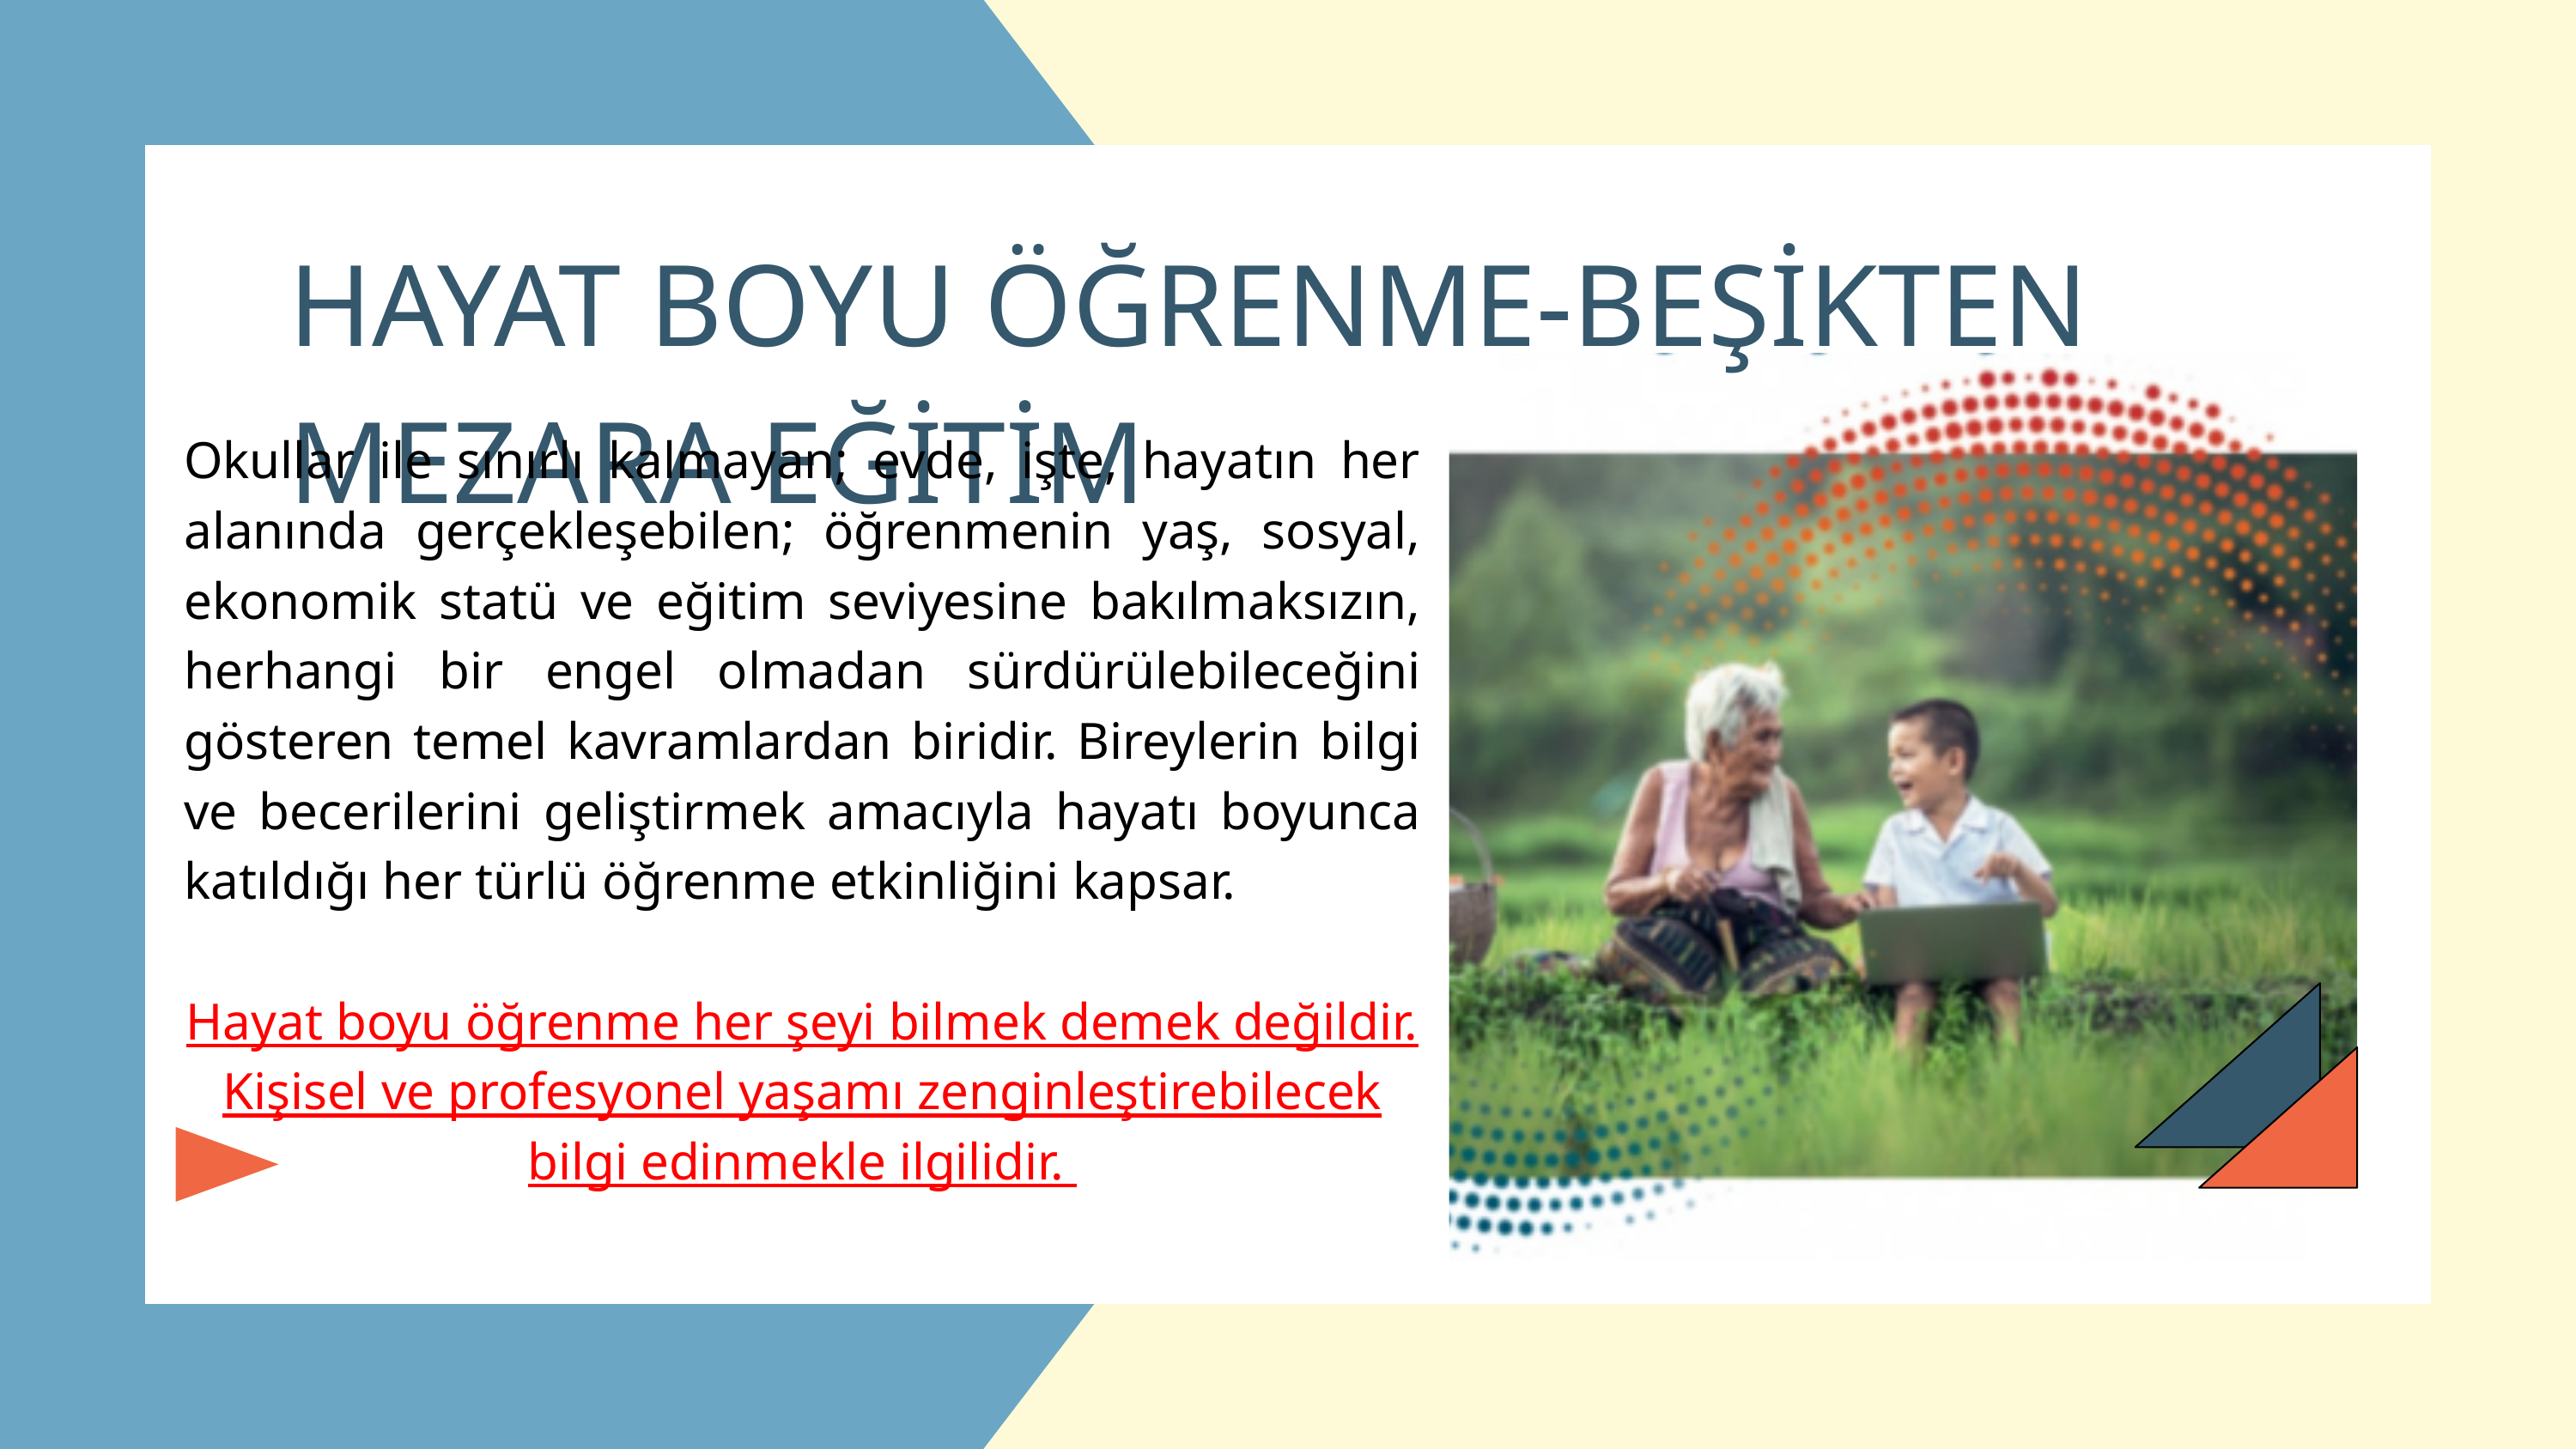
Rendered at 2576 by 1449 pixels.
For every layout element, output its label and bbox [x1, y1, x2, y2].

text_box [0, 0, 1538, 1449]
text_box [189, 1113, 265, 1216]
text_box [2208, 1038, 2349, 1197]
text_box [1449, 352, 2358, 1261]
text_box [2145, 973, 2311, 1158]
text_box [144, 144, 2432, 1304]
